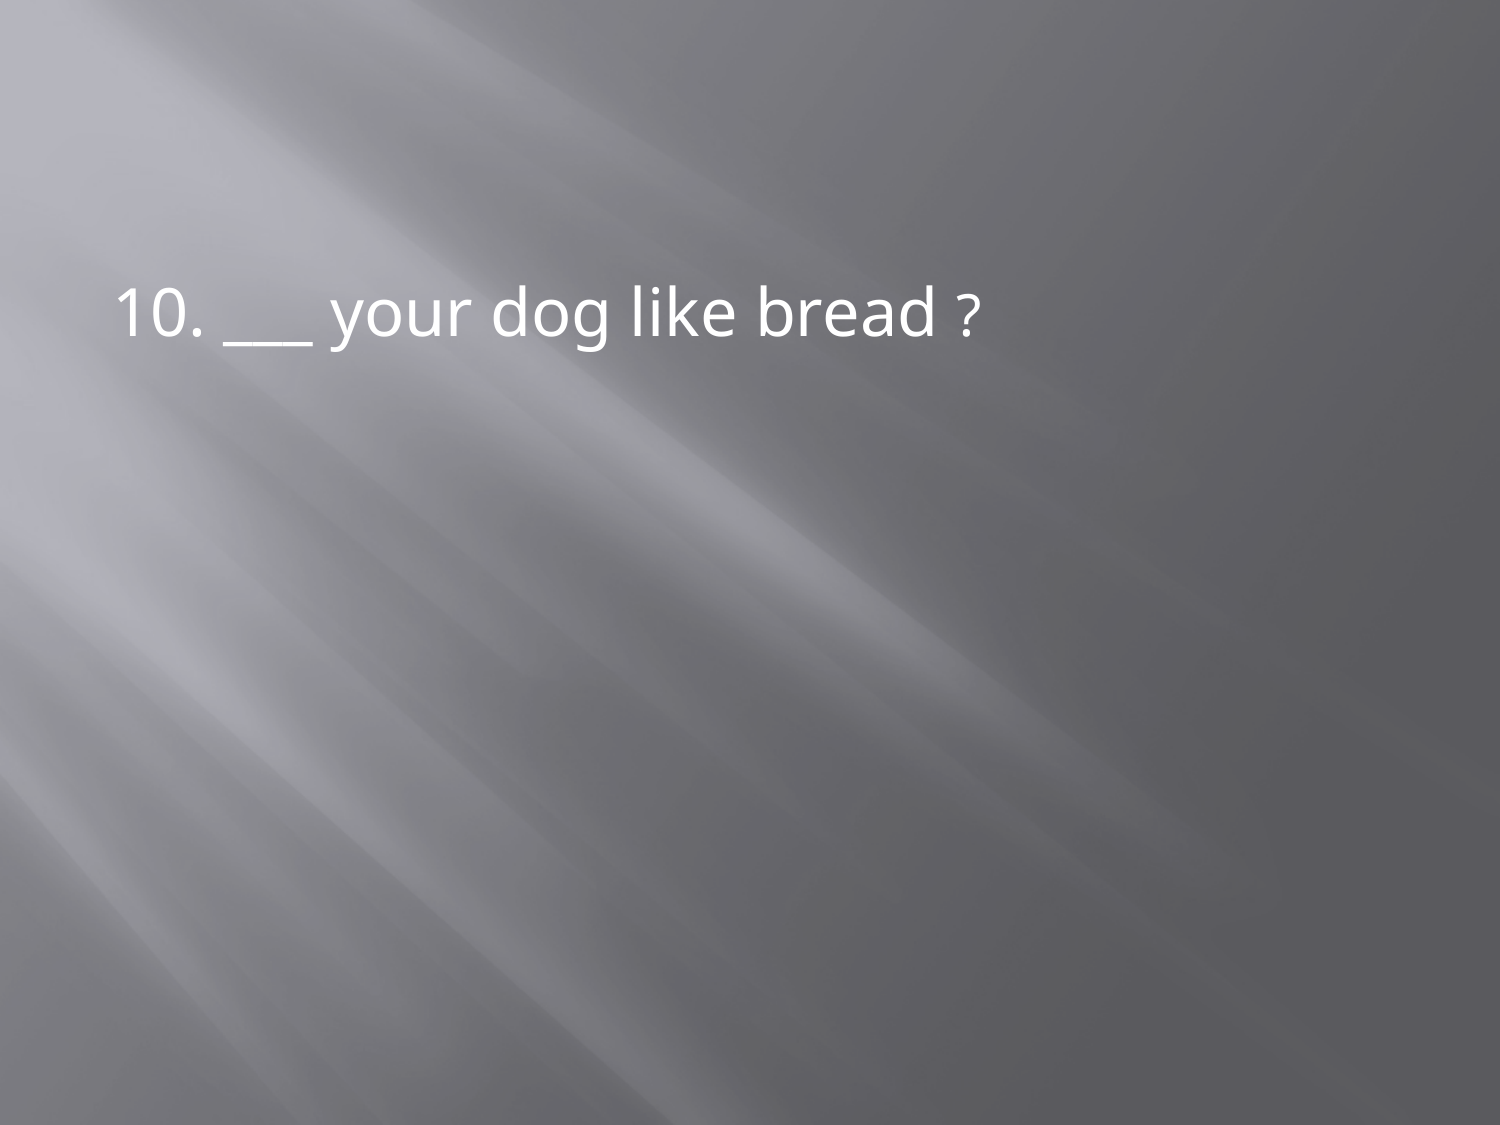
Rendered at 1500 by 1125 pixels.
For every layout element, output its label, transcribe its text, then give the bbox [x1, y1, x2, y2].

list 10. ___ your dog like bread ? [75, 262, 1425, 1035]
